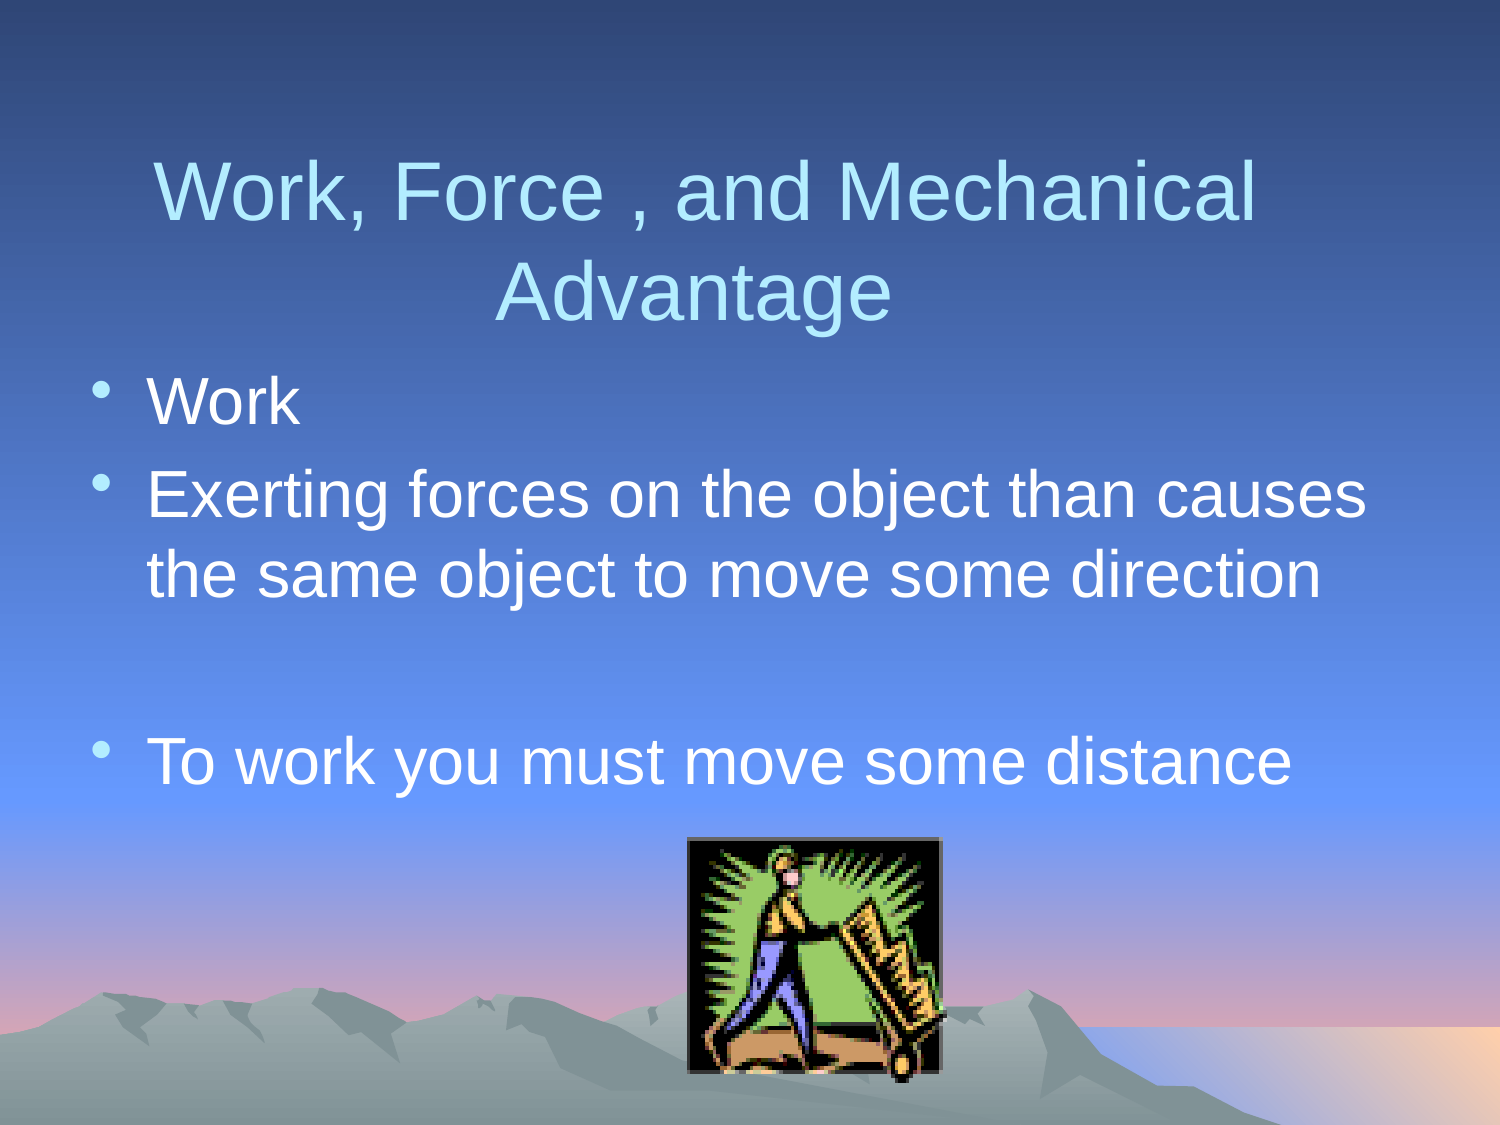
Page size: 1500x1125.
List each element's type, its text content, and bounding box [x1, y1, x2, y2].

list Work Exerting forces on the object than causes the same object to move some direction To work you must move some distance [74, 349, 1426, 1001]
title Work, Force , and Mechanical Advantage [74, 37, 1338, 349]
picture [687, 837, 948, 1083]
